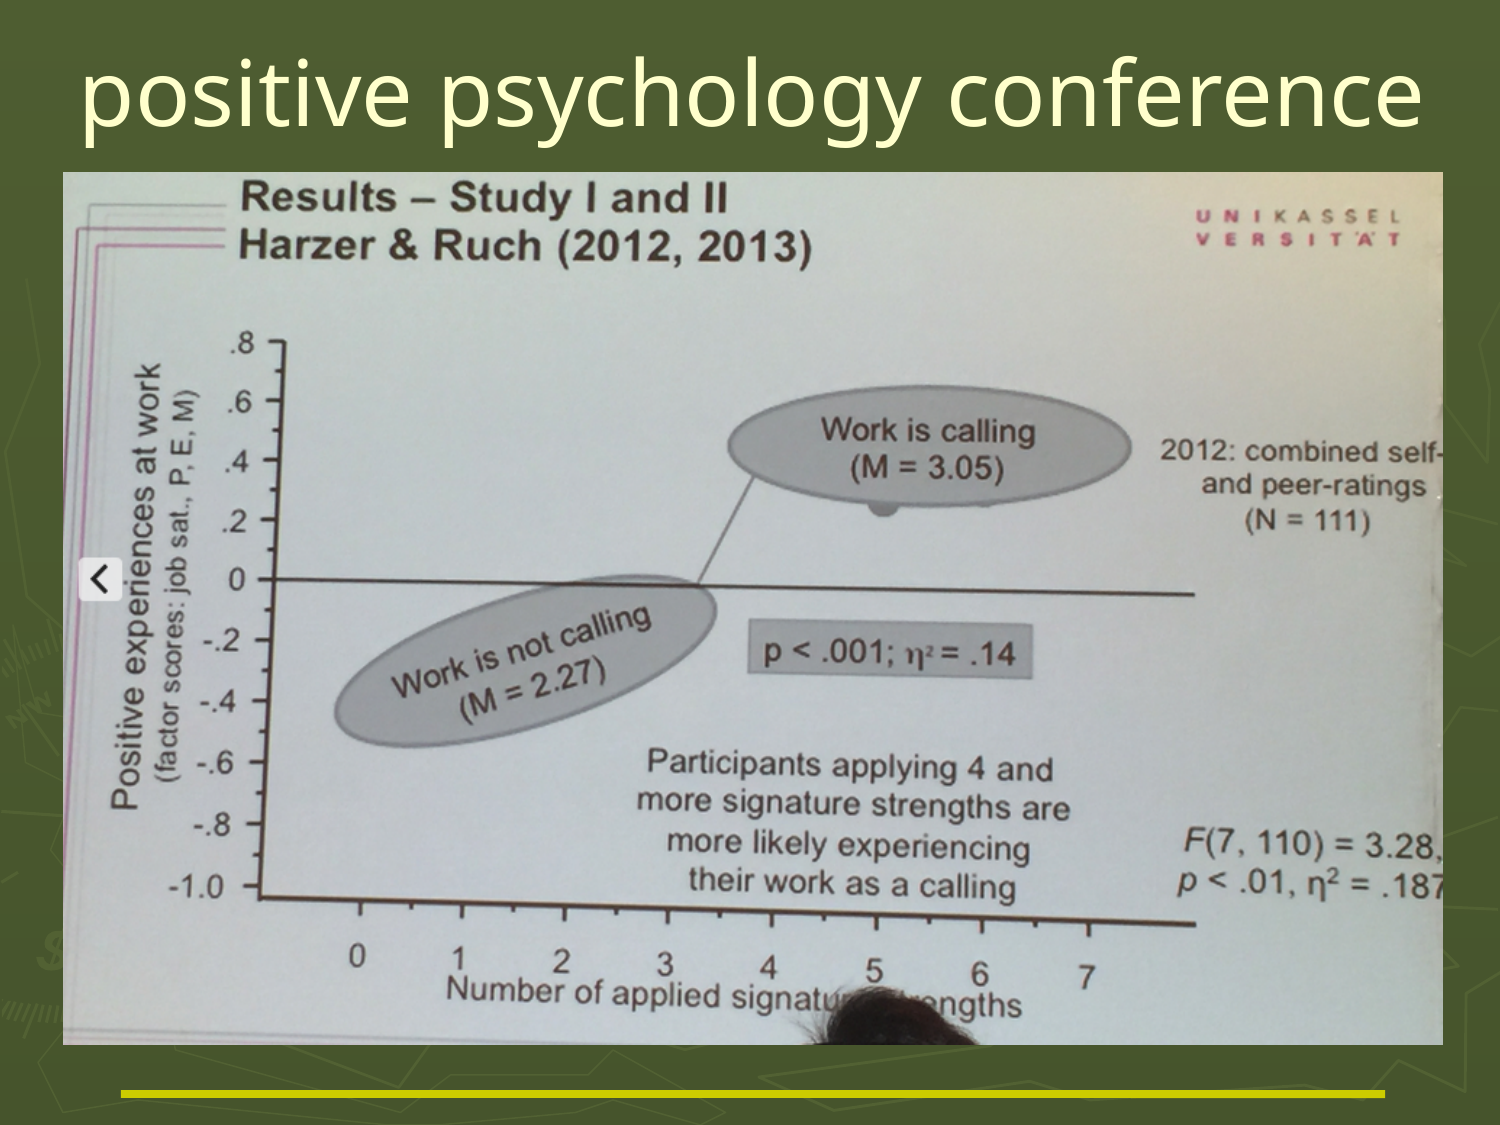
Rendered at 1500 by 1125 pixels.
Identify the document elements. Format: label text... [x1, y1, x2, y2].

picture [63, 172, 1443, 1045]
title positive psychology conference [11, 0, 1495, 197]
